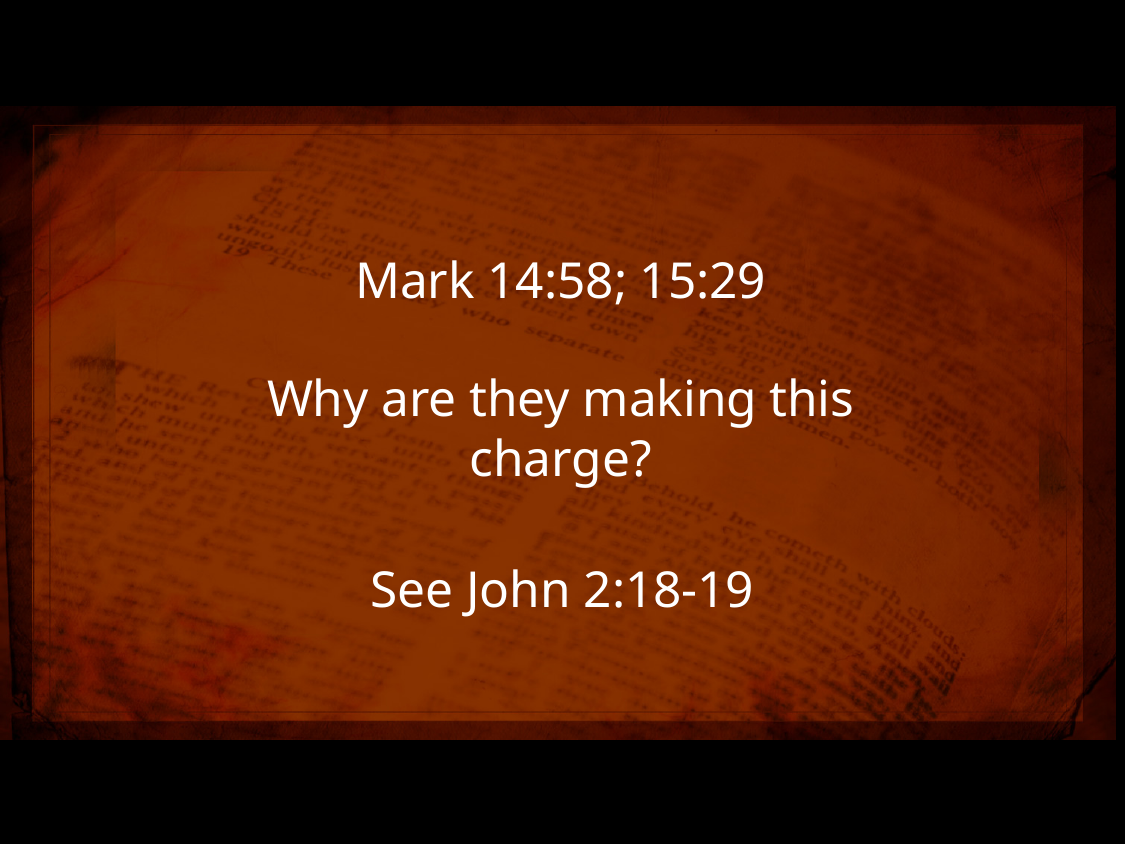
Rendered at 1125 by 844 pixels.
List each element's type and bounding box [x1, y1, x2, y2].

picture [0, 105, 1116, 740]
